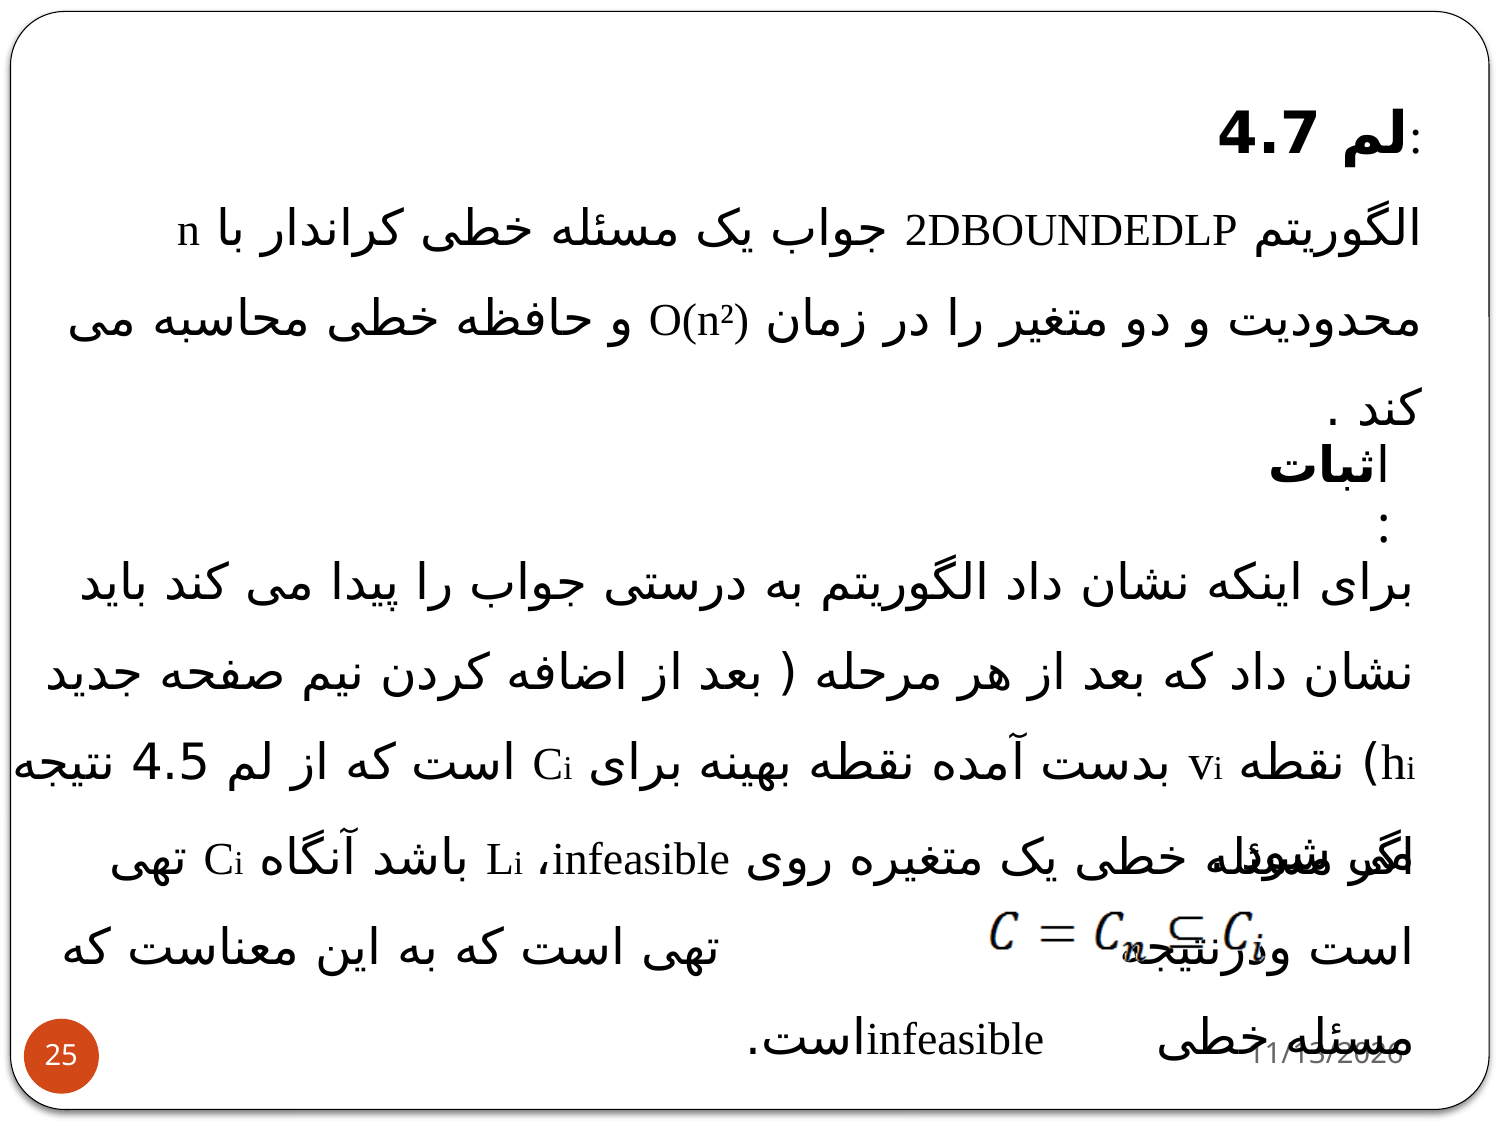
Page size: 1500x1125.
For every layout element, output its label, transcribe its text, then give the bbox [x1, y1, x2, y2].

text_box اگر مسئله خطی یک متغیره روی Li ،infeasible باشد آنگاه Ci تهی است ودرنتیجه تهی است که به این معناست که مسئله خطی infeasibleاست. [0, 787, 1431, 1073]
picture [987, 899, 1268, 974]
text_box اثبات : [1237, 424, 1406, 512]
text_box [0, 0, 1500, 75]
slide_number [1012, 1015, 1419, 1094]
text_box لم 4.7: الگوریتم 2DBOUNDEDLP جواب یک مسئله خطی کراندار با n محدودیت و دو متغیر را در زمان O(n²) و حافظه خطی محاسبه می کند . [0, 75, 1438, 148]
text_box لم 4.7: الگوریتم 2DBOUNDEDLP جواب یک مسئله خطی کراندار با n محدودیت و دو متغیر را در زمان O(n²) و حافظه خطی محاسبه می کند . [0, 149, 1438, 443]
text_box برای اینکه نشان داد الگوریتم به درستی جواب را پیدا می کند باید نشان داد که بعد از هر مرحله ( بعد از اضافه کردن نیم صفحه جدید hi) نقطه vi بدست آمده نقطه بهینه برای Ci است که از لم 4.5 نتیجه می شود . [0, 512, 1431, 787]
slide_number 25 [23, 1018, 99, 1094]
